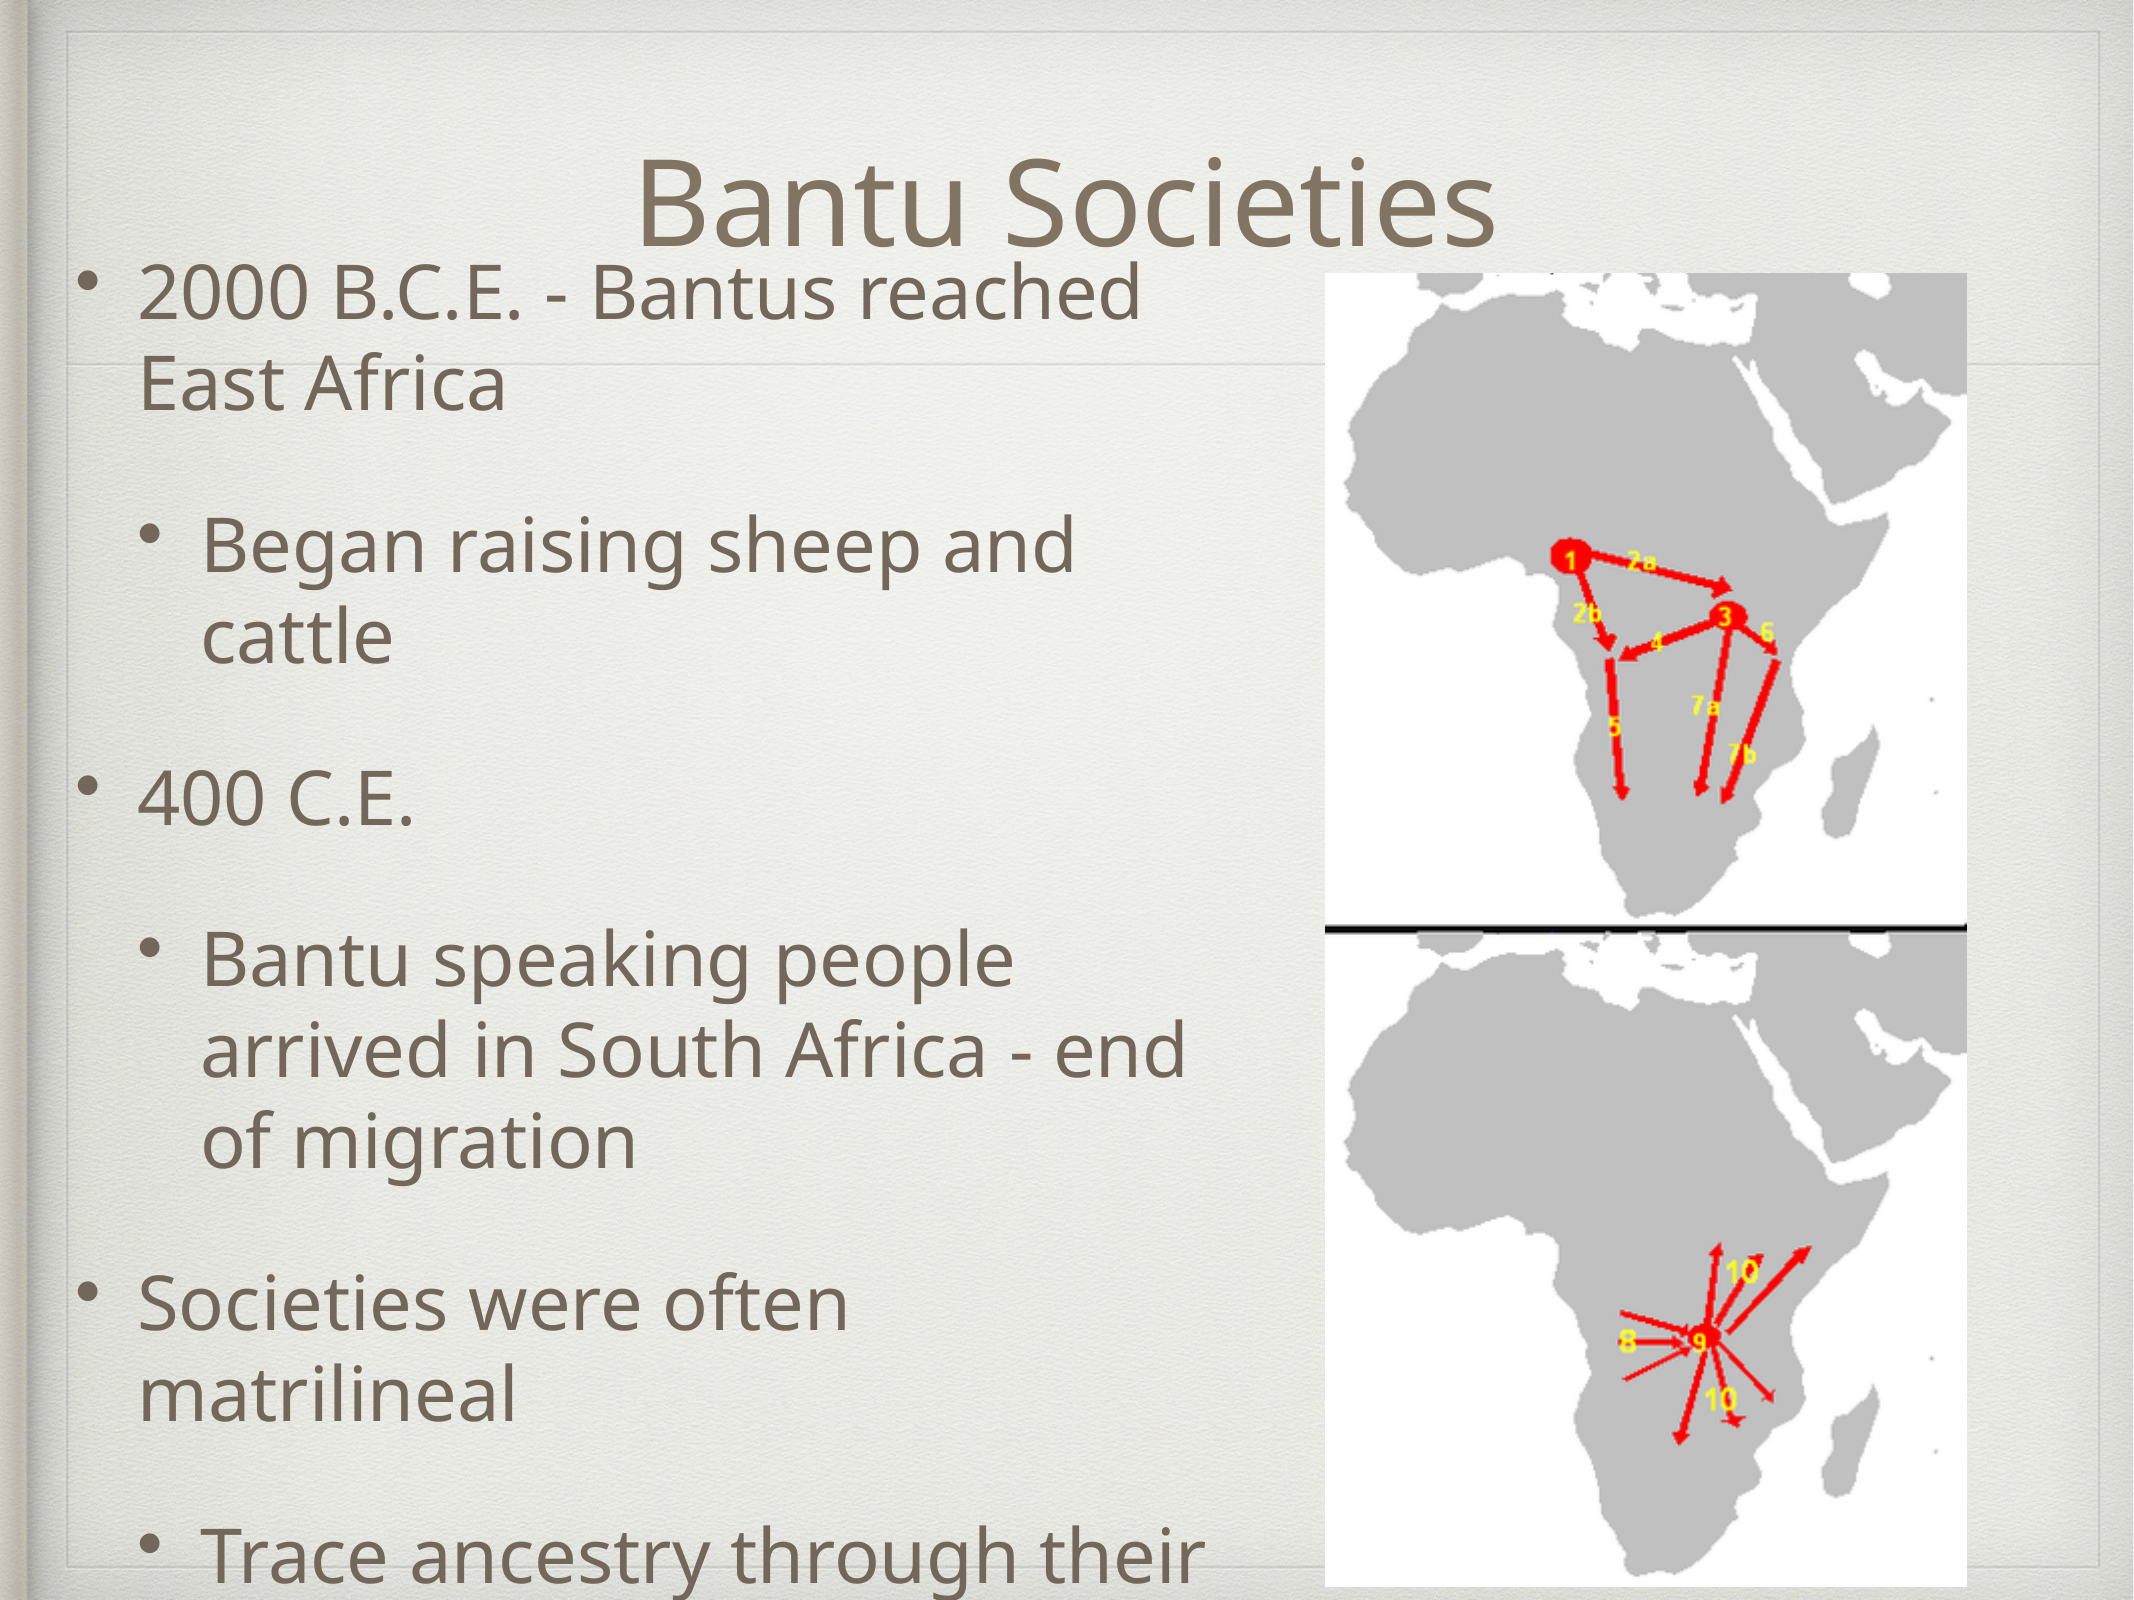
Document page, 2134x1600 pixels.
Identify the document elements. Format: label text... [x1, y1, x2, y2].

picture [0, 0, 2134, 1600]
title Bantu Societies [149, 51, 1984, 345]
list 2000 B.C.E. - Bantus reached East Africa Began raising sheep and cattle 400 C.E. Bantu speaking people arrived in South Africa - end of migration Societies were often matrilineal Trace ancestry through their mothers [66, 366, 1224, 1568]
